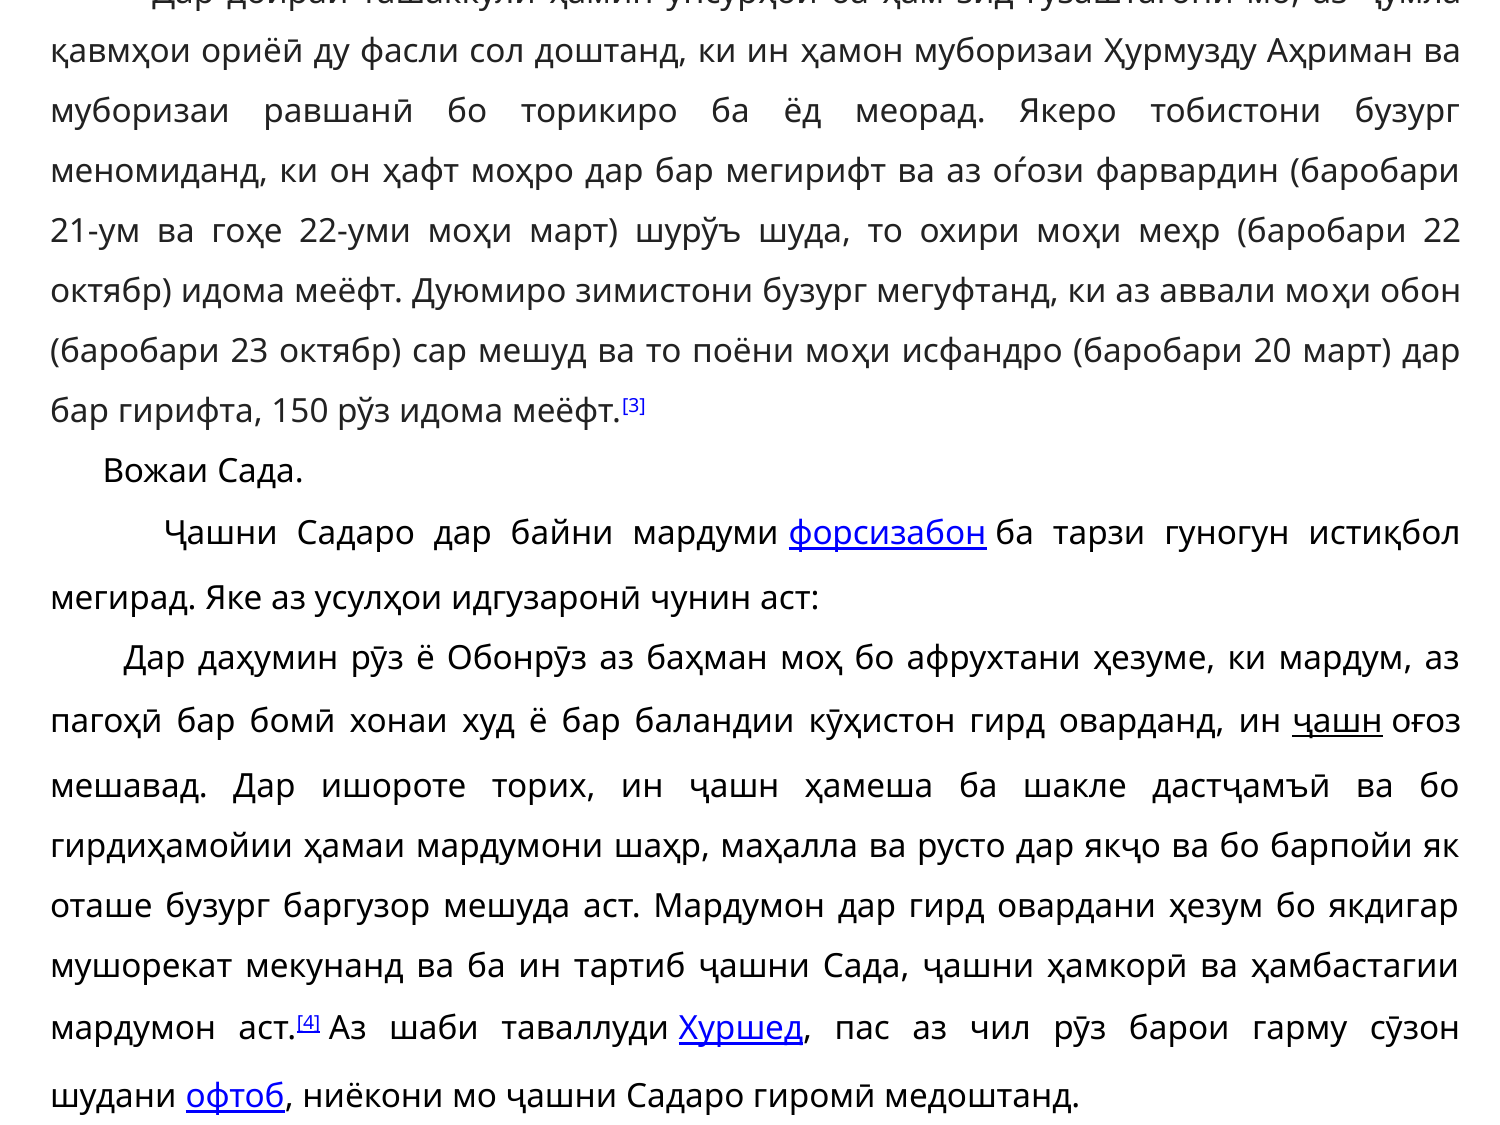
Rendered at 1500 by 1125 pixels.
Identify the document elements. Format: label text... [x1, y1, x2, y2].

text_box Дар доираи ташаккули ҳамин унсурҳои ба ҳам зид гузаштагони мо, аз ҷумла қавмҳои ориёӣ ду фасли сол доштанд, ки ин ҳамон муборизаи Ҳурмузду Аҳриман ва муборизаи равшанӣ бо торикиро ба ёд меорад. Якеро тобистони бузург меномиданд, ки он ҳафт моҳро дар бар мегирифт ва аз оѓози фарвардин (баробари 21-ум ва гоҳе 22-уми моҳи март) шурўъ шуда, то охири моҳи меҳр (баробари 22 октябр) идома меёфт. Дуюмиро зимистони бузург мегуфтанд, ки аз аввали моҳи обон (баробари 23 октябр) сар мешуд ва то поёни моҳи исфандро (баробари 20 март) дар бар гирифта, 150 рўз идома меёфт.[3] Вожаи Сада. Ҷашни Садаро дар байни мардуми форсизабон ба тарзи гуногун истиқбол мегирад. Яке аз усулҳои идгузаронӣ чунин аст: Дар даҳумин рӯз ё Обонрӯз аз баҳман моҳ бо афрухтани ҳезуме, ки мардум, аз пагоҳӣ бар бомӣ хонаи худ ё бар баландии кӯҳистон гирд оварданд, ин ҷашн оғоз мешавад. Дар ишороте торих, ин ҷашн ҳамеша ба шакле дастҷамъӣ ва бо гирдиҳамойии ҳамаи мардумони шаҳр, маҳалла ва русто дар якҷо ва бо барпойи як оташе бузург баргузор мешуда аст. Мардумон дар гирд овардани ҳезум бо якдигар мушорекат мекунанд ва ба ин тартиб ҷашни Сада, ҷашни ҳамкорӣ ва ҳамбастагии мардумон аст.[4] Аз шаби таваллуди Хуршед, пас аз чил рӯз барои гарму сӯзон шудани офтоб, ниёкони мо ҷашни Садаро гиромӣ медоштанд. [35, 0, 1477, 1125]
